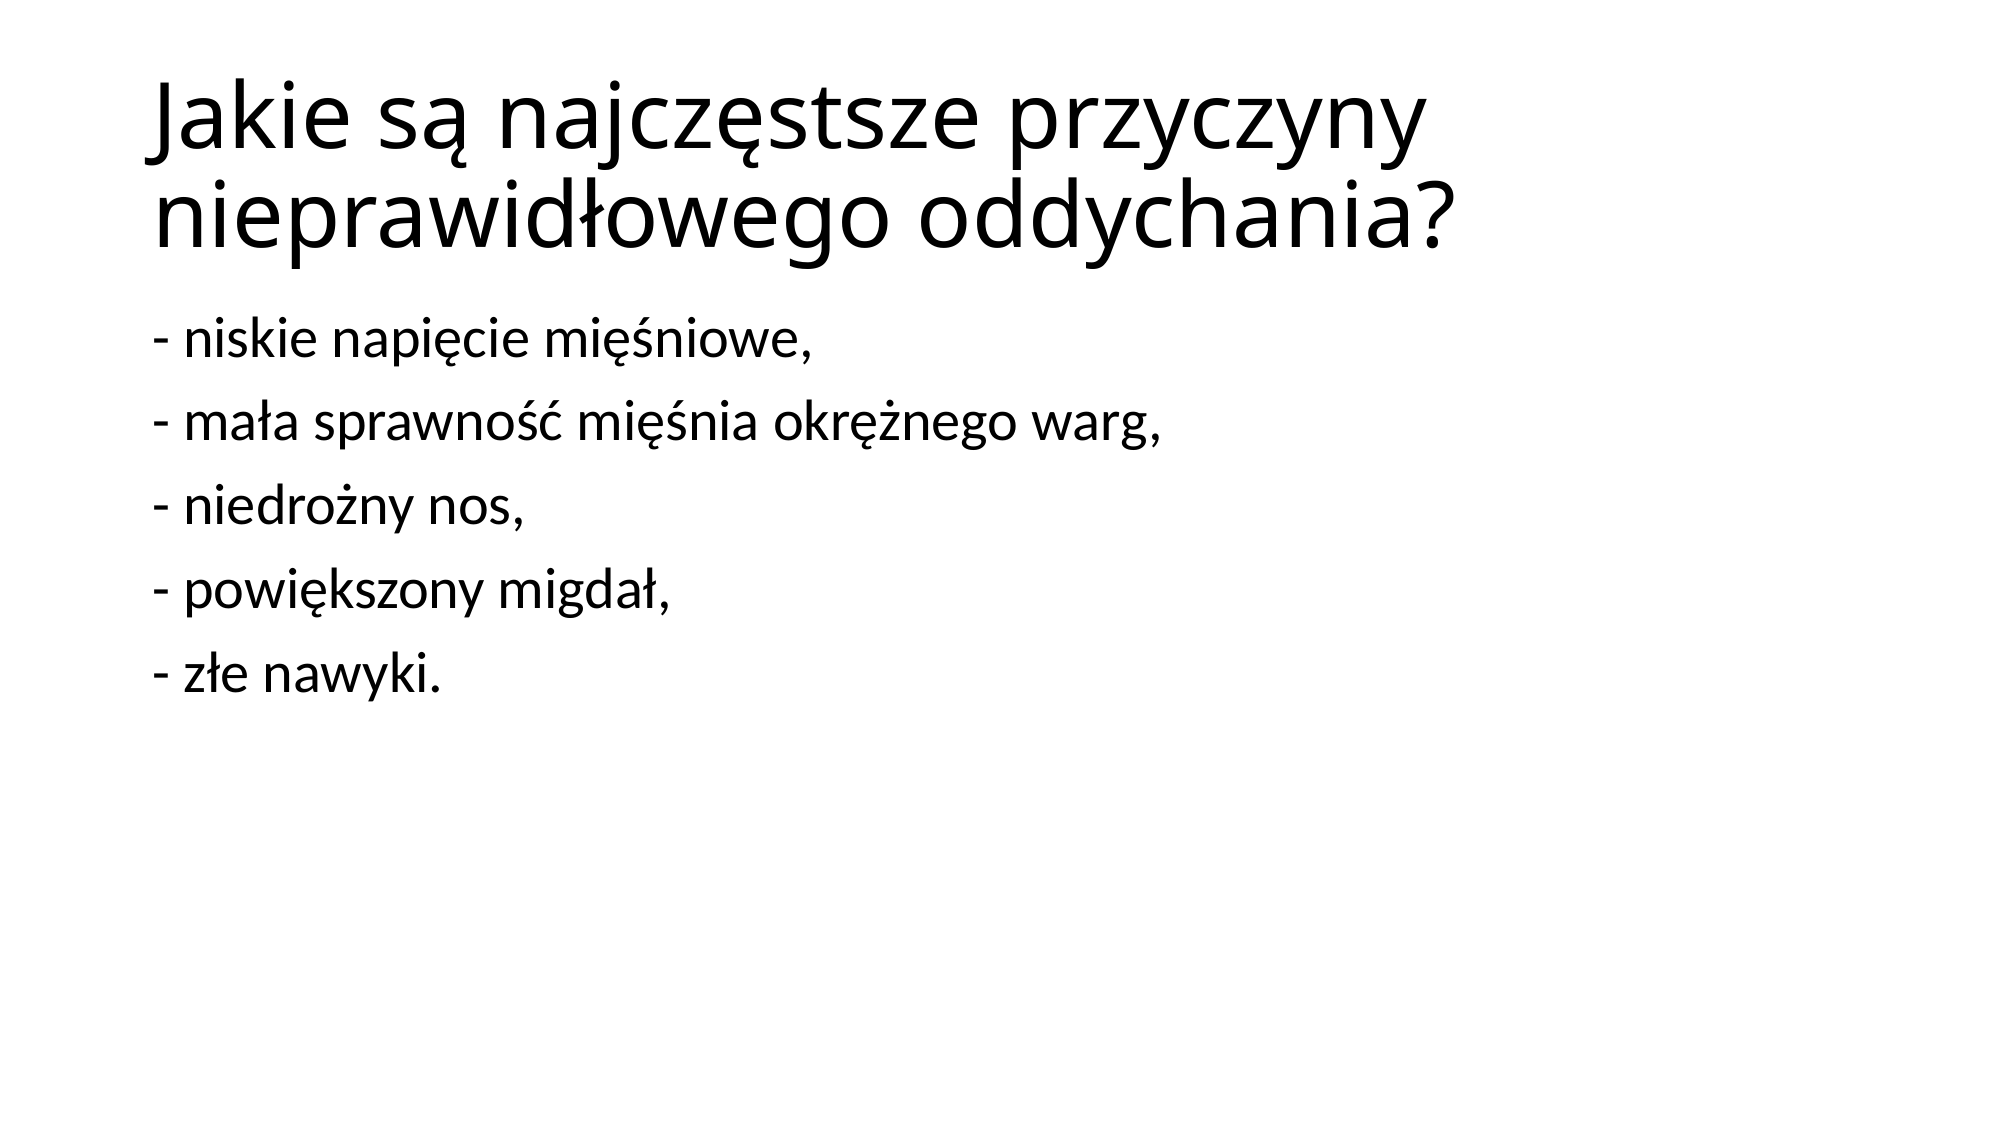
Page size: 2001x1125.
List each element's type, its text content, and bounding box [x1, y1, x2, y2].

text_box Jakie są najczęstsze przyczyny nieprawidłowego oddychania? [137, 59, 1863, 278]
text_box - niskie napięcie mięśniowe, - mała sprawność mięśnia okrężnego warg, - niedrożny nos, - powiększony migdał, - złe nawyki. [137, 299, 1863, 1014]
